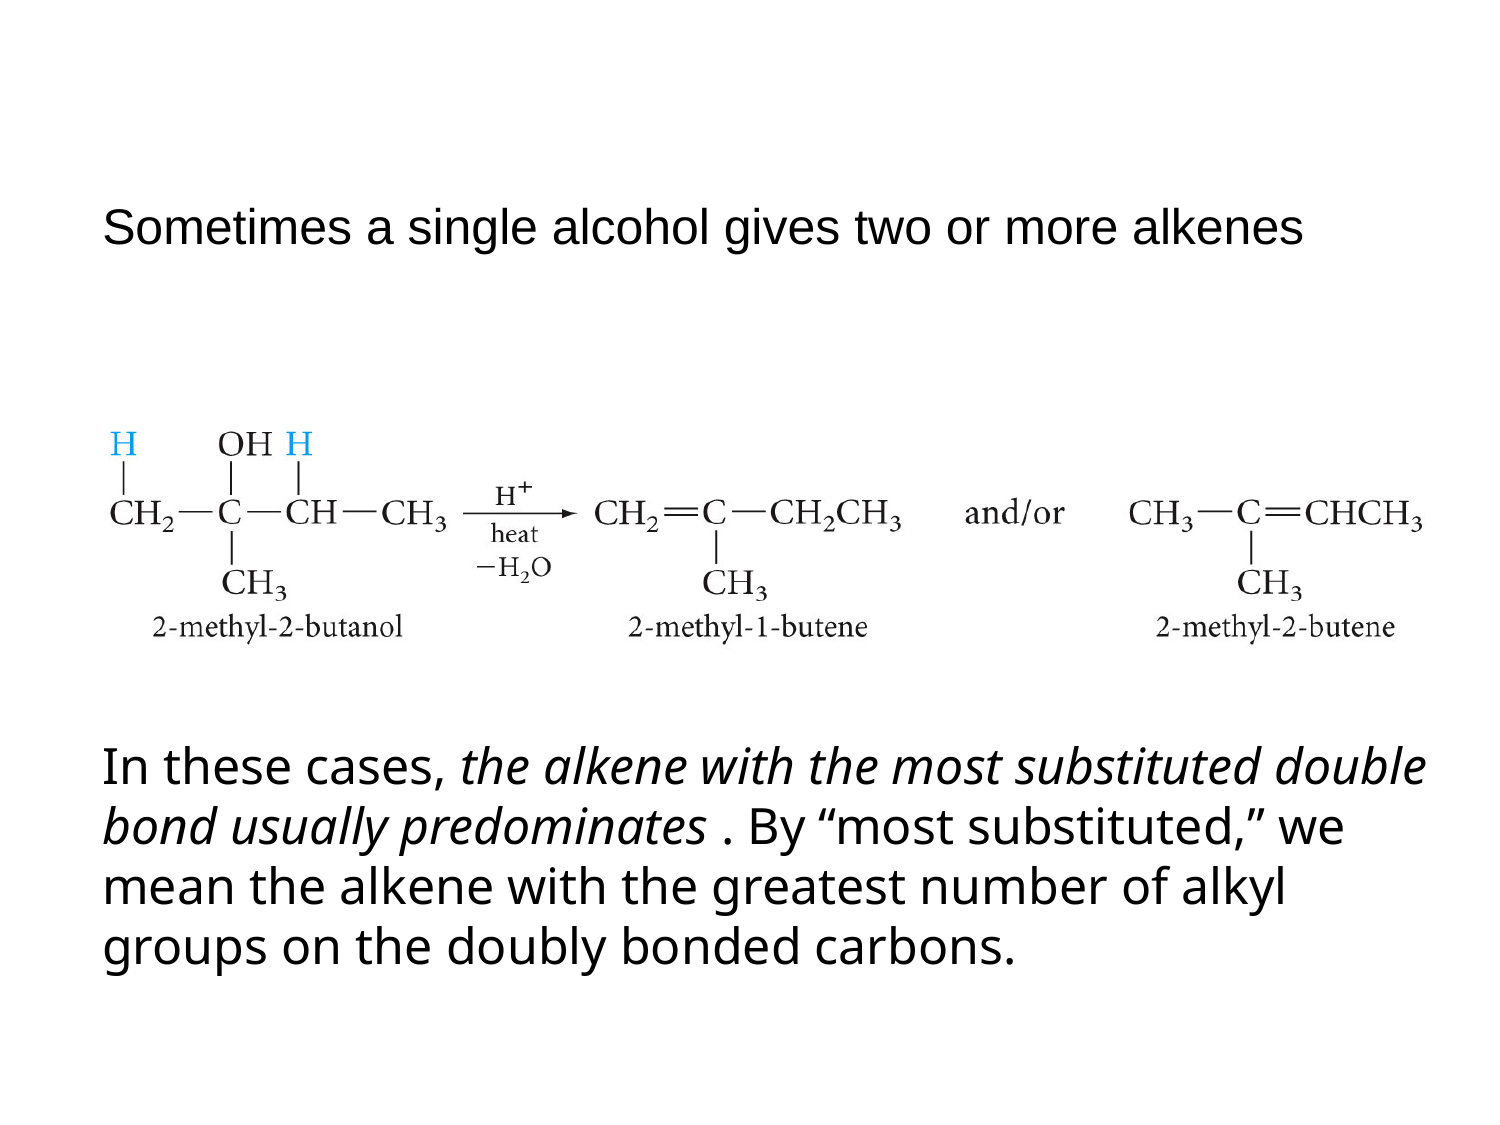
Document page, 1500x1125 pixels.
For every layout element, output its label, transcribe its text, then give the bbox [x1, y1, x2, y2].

picture [87, 424, 1444, 651]
text_box Sometimes a single alcohol gives two or more alkenes In these cases, the alkene with the most substituted double bond usually predominates . By “most substituted,” we mean the alkene with the greatest number of alkyl groups on the doubly bonded carbons. [87, 658, 1444, 982]
text_box Sometimes a single alcohol gives two or more alkenes In these cases, the alkene with the most substituted double bond usually predominates . By “most substituted,” we mean the alkene with the greatest number of alkyl groups on the doubly bonded carbons. [87, 186, 1444, 424]
